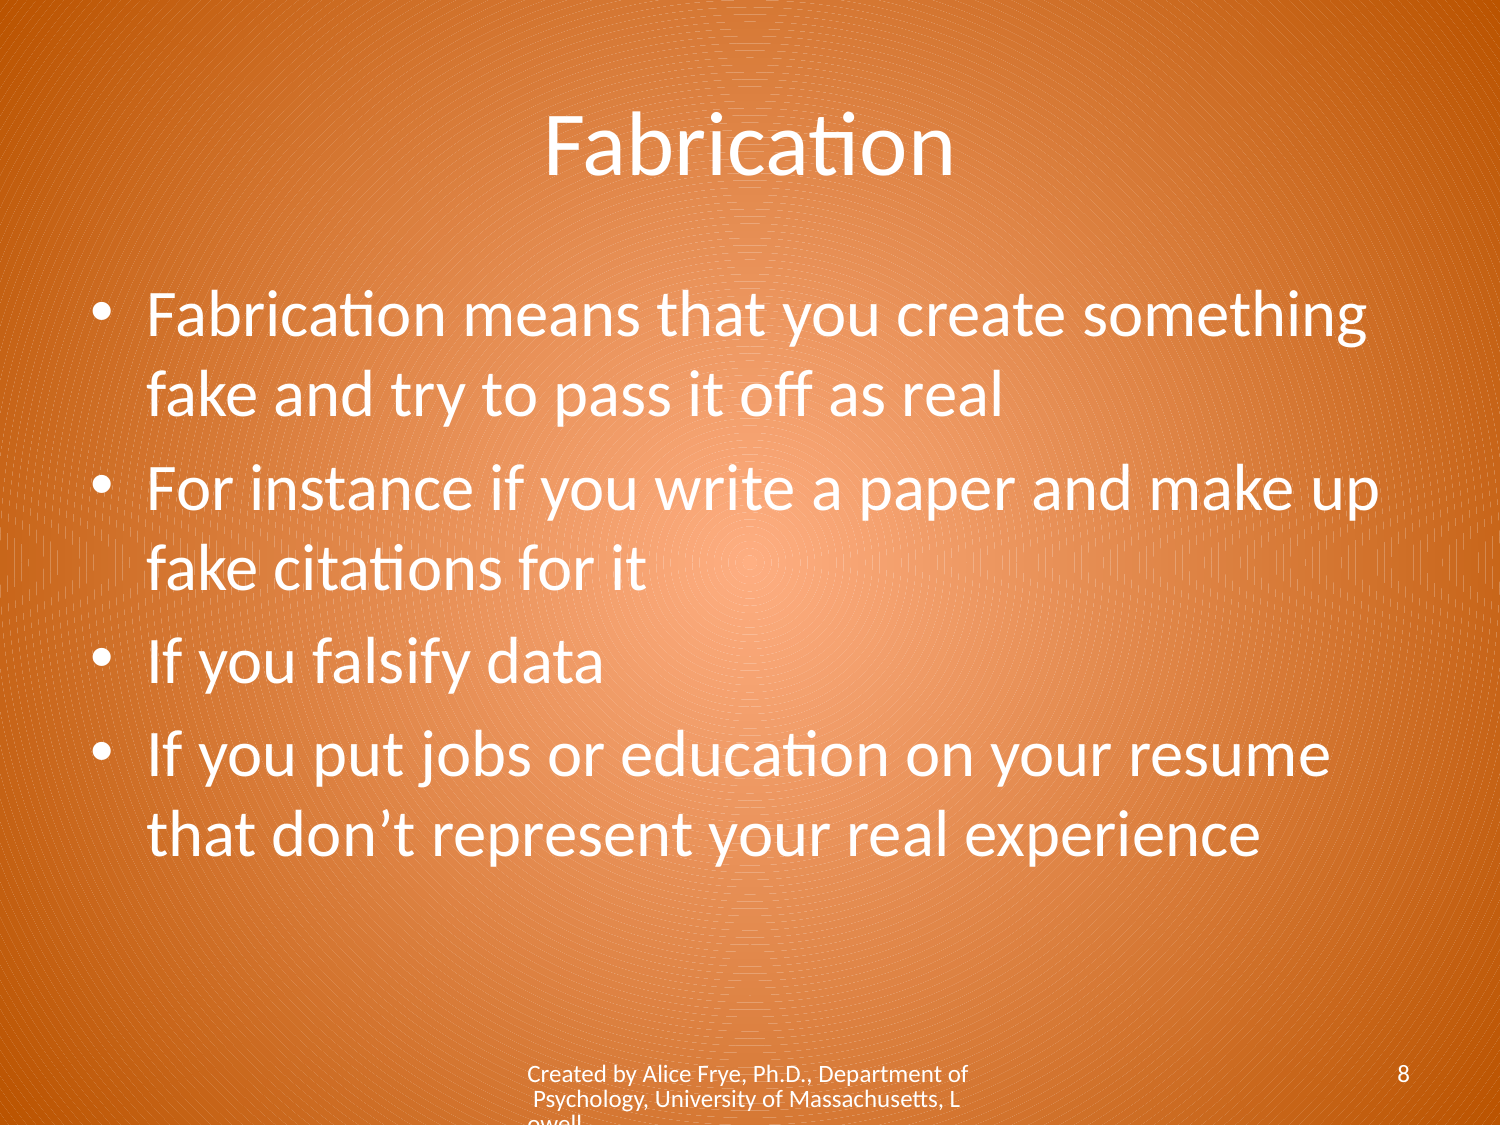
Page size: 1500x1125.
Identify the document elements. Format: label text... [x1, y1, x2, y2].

footer Created by Alice Frye, Ph.D., Department of Psychology, University of Massachusetts, Lowell [512, 1042, 988, 1103]
slide_number 8 [1074, 1042, 1425, 1103]
list Fabrication means that you create something fake and try to pass it off as real For instance if you write a paper and make up fake citations for it If you falsify data If you put jobs or education on your resume that don’t represent your real experience [75, 262, 1425, 1005]
title Fabrication [75, 45, 1425, 233]
